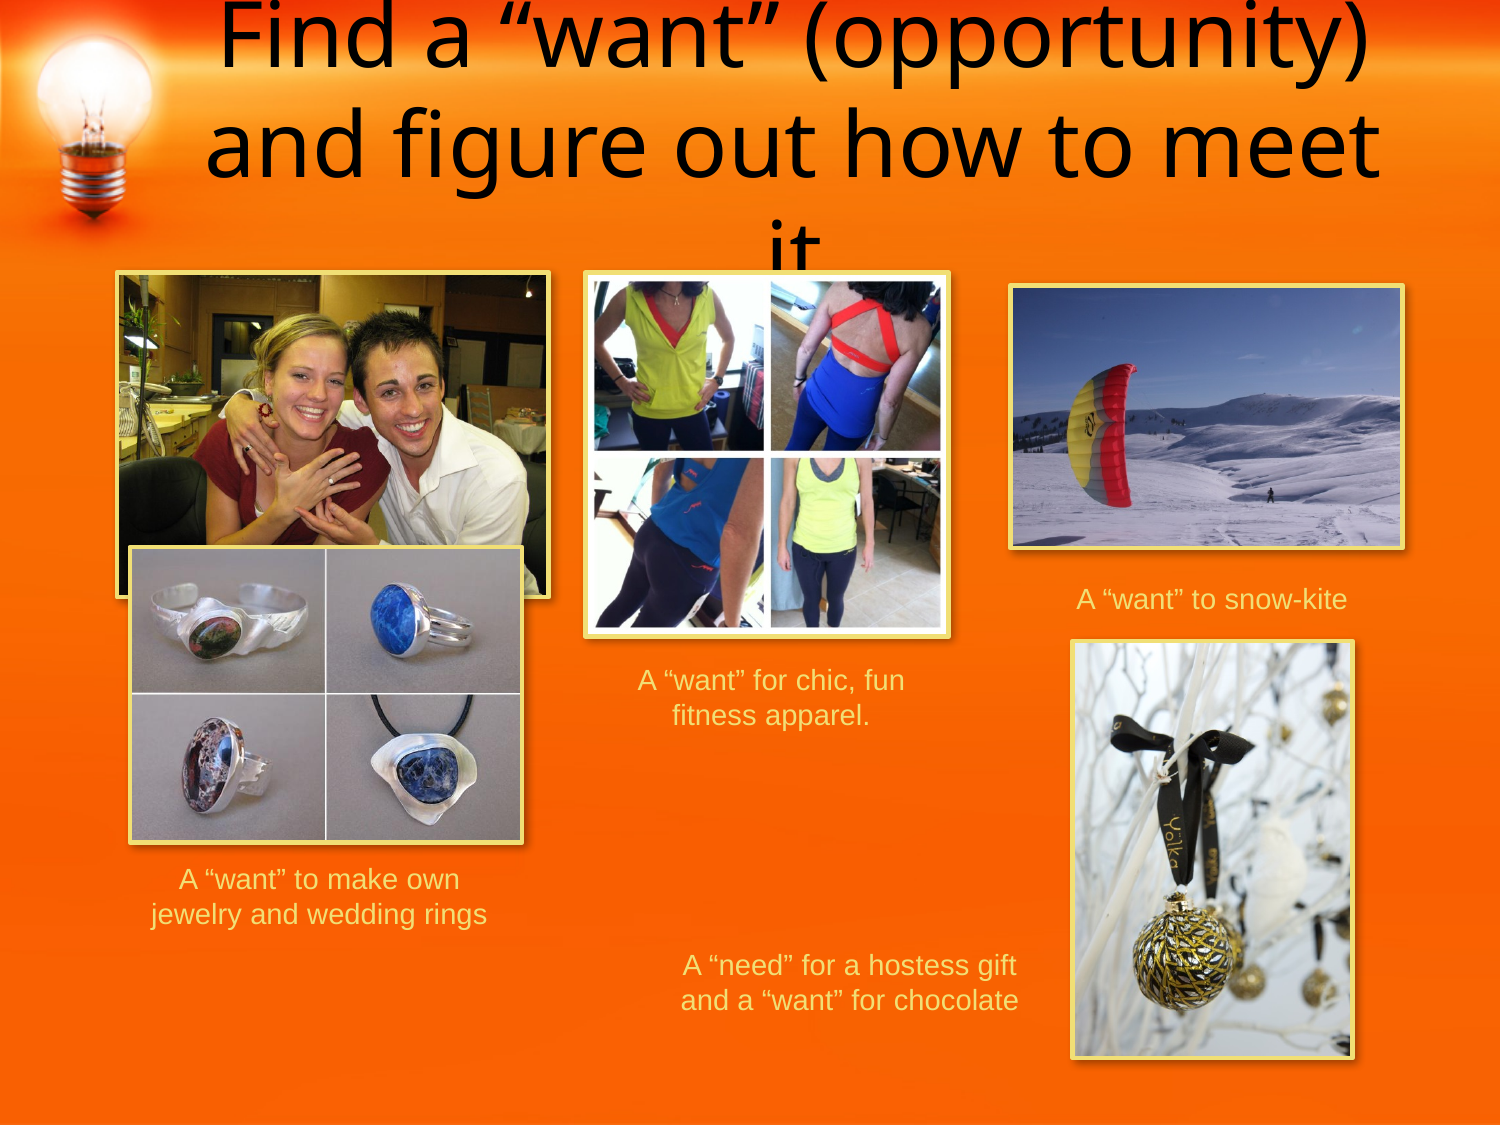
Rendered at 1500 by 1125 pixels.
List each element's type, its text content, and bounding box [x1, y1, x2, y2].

text_box A “want” to make own jewelry and wedding rings [119, 853, 520, 938]
text_box A “want” for chic, fun fitness apparel. [592, 654, 952, 739]
text_box A “want” to snow-kite [1018, 572, 1407, 623]
picture [0, 0, 1500, 1125]
text_box A “need” for a hostess gift and a “want” for chocolate [650, 938, 1050, 1024]
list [118, 274, 547, 595]
title Find a “want” (opportunity) and figure out how to meet it [162, 45, 1425, 238]
